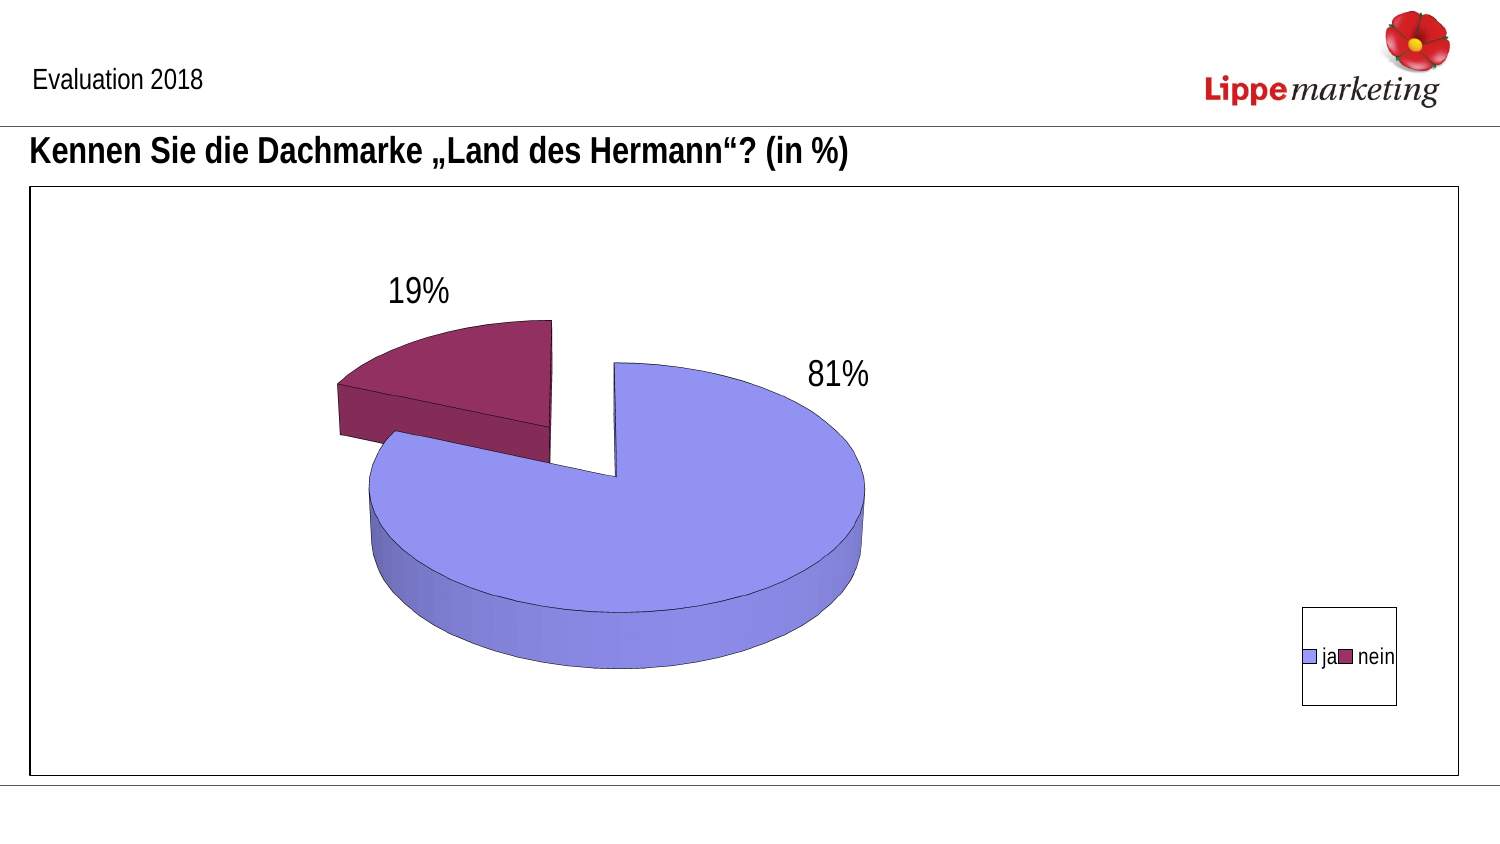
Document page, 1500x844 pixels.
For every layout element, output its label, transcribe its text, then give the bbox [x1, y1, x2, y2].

picture [1203, 8, 1458, 53]
text_box Kennen Sie die Dachmarke „Land des Hermann“? (in %) [29, 126, 1448, 174]
text_box Evaluation 2018 [17, 53, 1471, 148]
chart [29, 185, 1460, 777]
